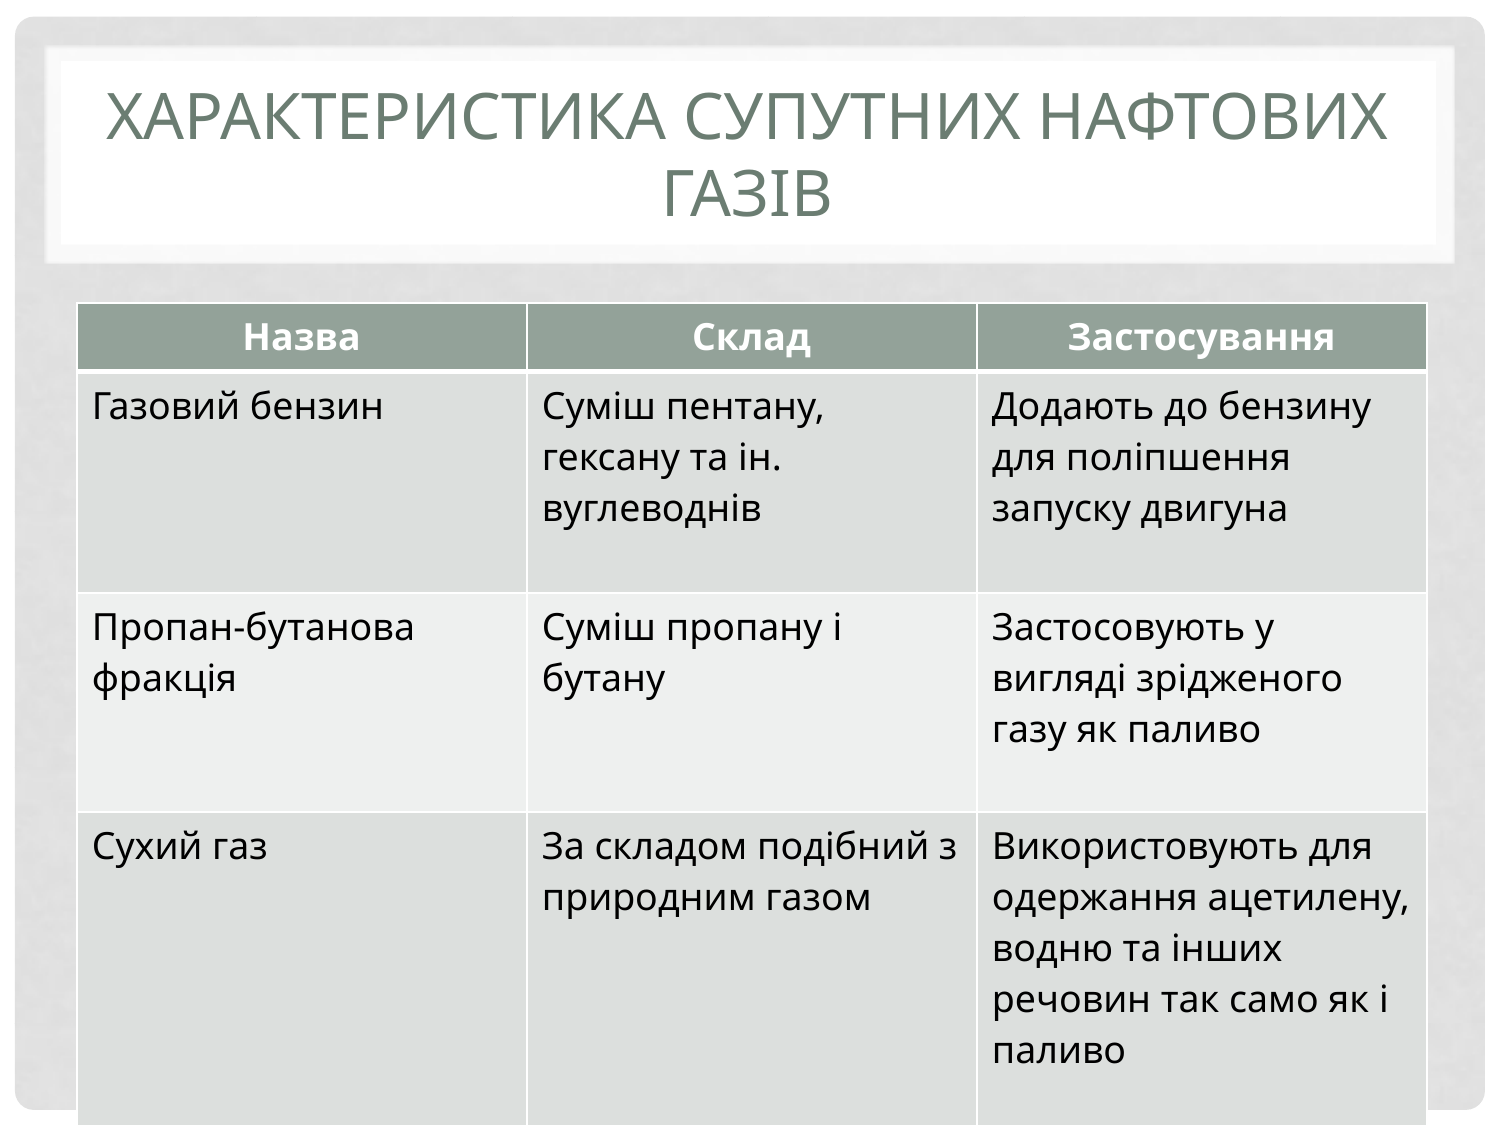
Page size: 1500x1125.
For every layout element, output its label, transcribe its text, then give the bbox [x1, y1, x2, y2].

table_cell Суміш пропану і бутану [528, 594, 976, 811]
table_cell Сухий газ [78, 813, 526, 1125]
table_header Застосування [978, 304, 1426, 369]
table_header Назва [78, 304, 526, 369]
title Характеристика супутних нафтових газів [69, 66, 1425, 238]
table_cell Газовий бензин [78, 374, 526, 592]
table_cell Застосовують у вигляді зрідженого газу як паливо [978, 594, 1426, 811]
table_header Склад [528, 304, 976, 369]
table_cell Пропан-бутанова фракція [78, 594, 526, 811]
table_cell Суміш пентану, гексану та ін. вуглеводнів [528, 374, 976, 592]
table_cell Додають до бензину для поліпшення запуску двигуна [978, 374, 1426, 592]
table_cell За складом подібний з природним газом [528, 813, 976, 1125]
table_cell Використовують для одержання ацетилену, водню та інших речовин так само як і паливо [978, 813, 1426, 1125]
